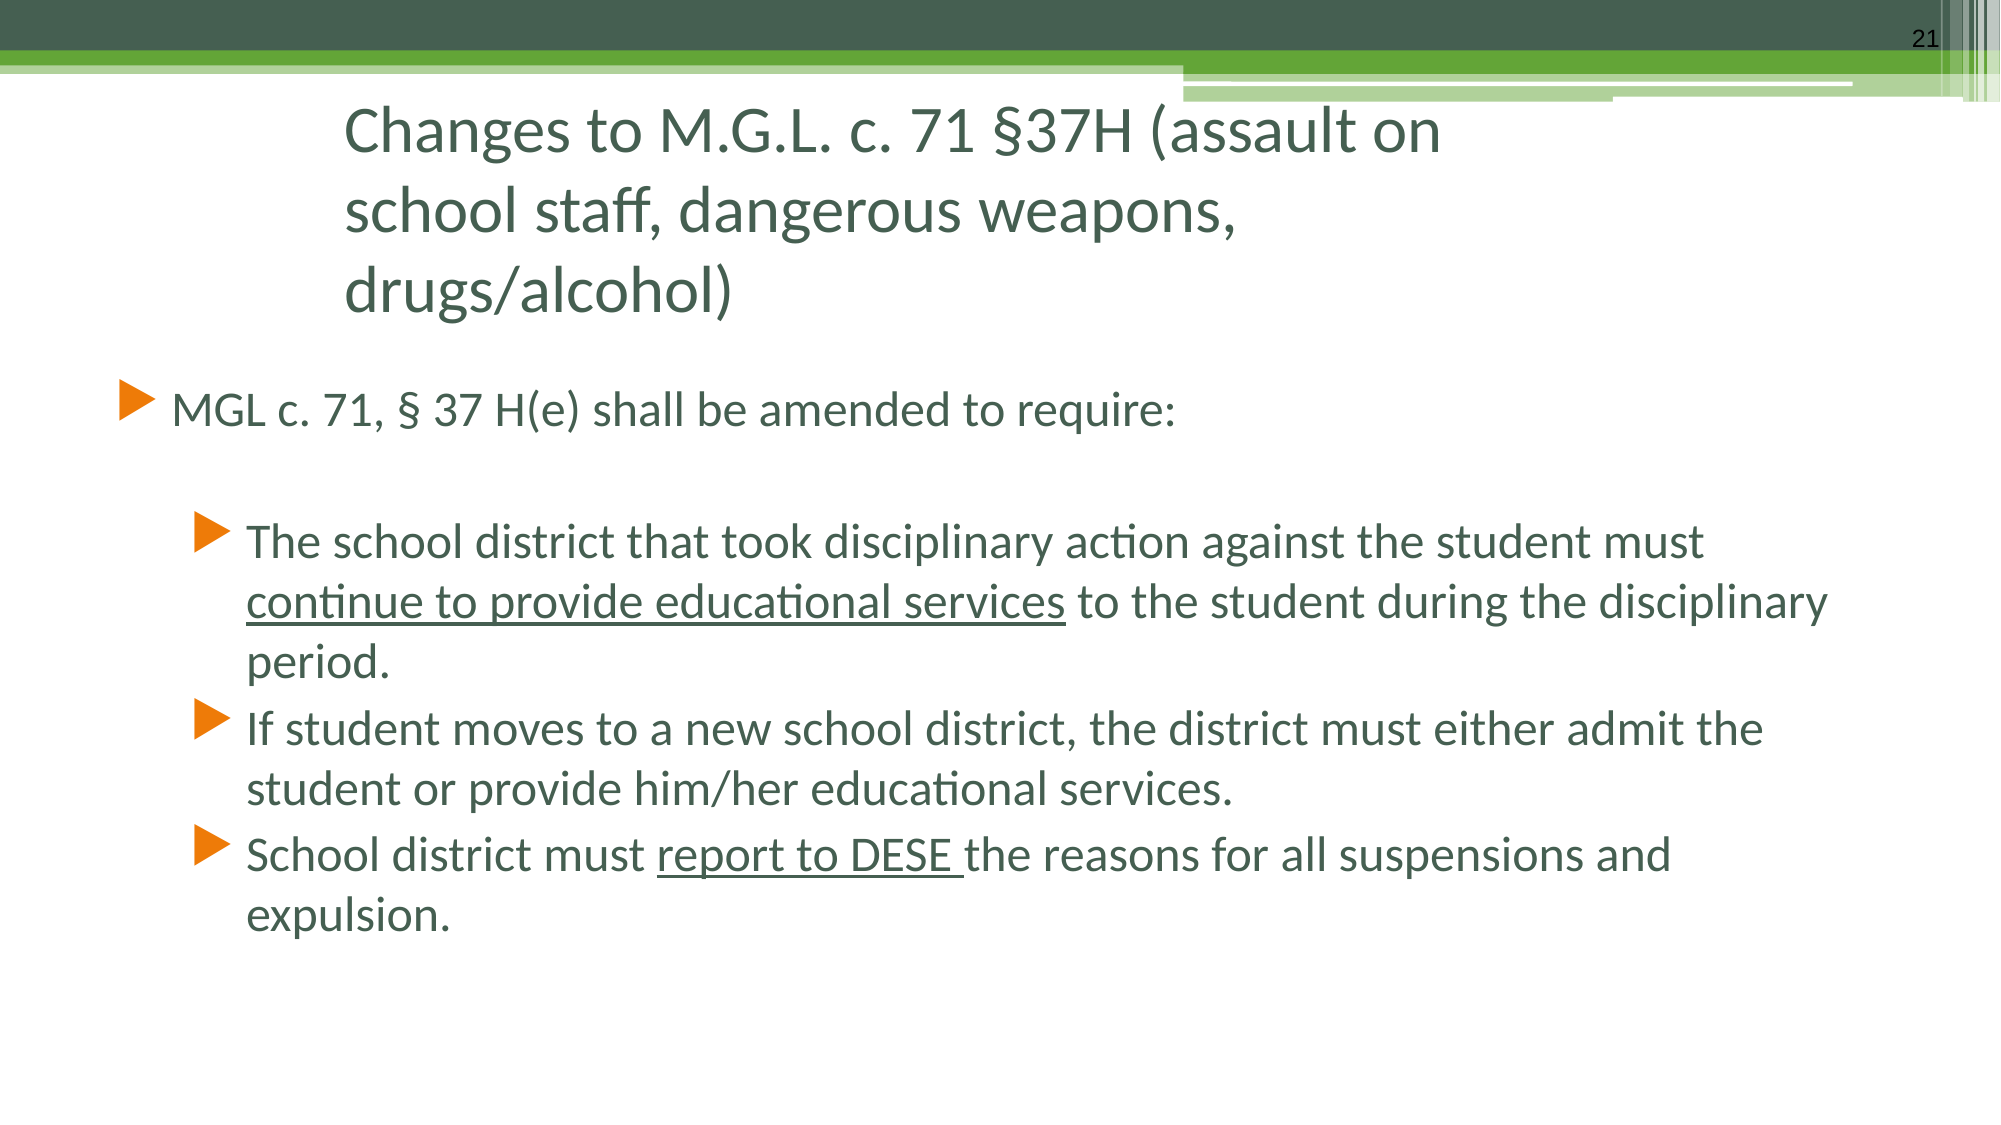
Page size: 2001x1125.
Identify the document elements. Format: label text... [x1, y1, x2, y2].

slide_number 21 [1788, 0, 1955, 61]
list MGL c. 71, § 37 H(e) shall be amended to require: The school district that took disciplinary action against the student must continue to provide educational services to the student during the disciplinary period. If student moves to a new school district, the district must either admit the student or provide him/her educational services. School district must report to DESE the reasons for all suspensions and expulsion. [99, 368, 1900, 1079]
title Changes to M.G.L. c. 71 §37H (assault on school staff, dangerous weapons, drugs/alcohol) [329, 74, 1487, 337]
